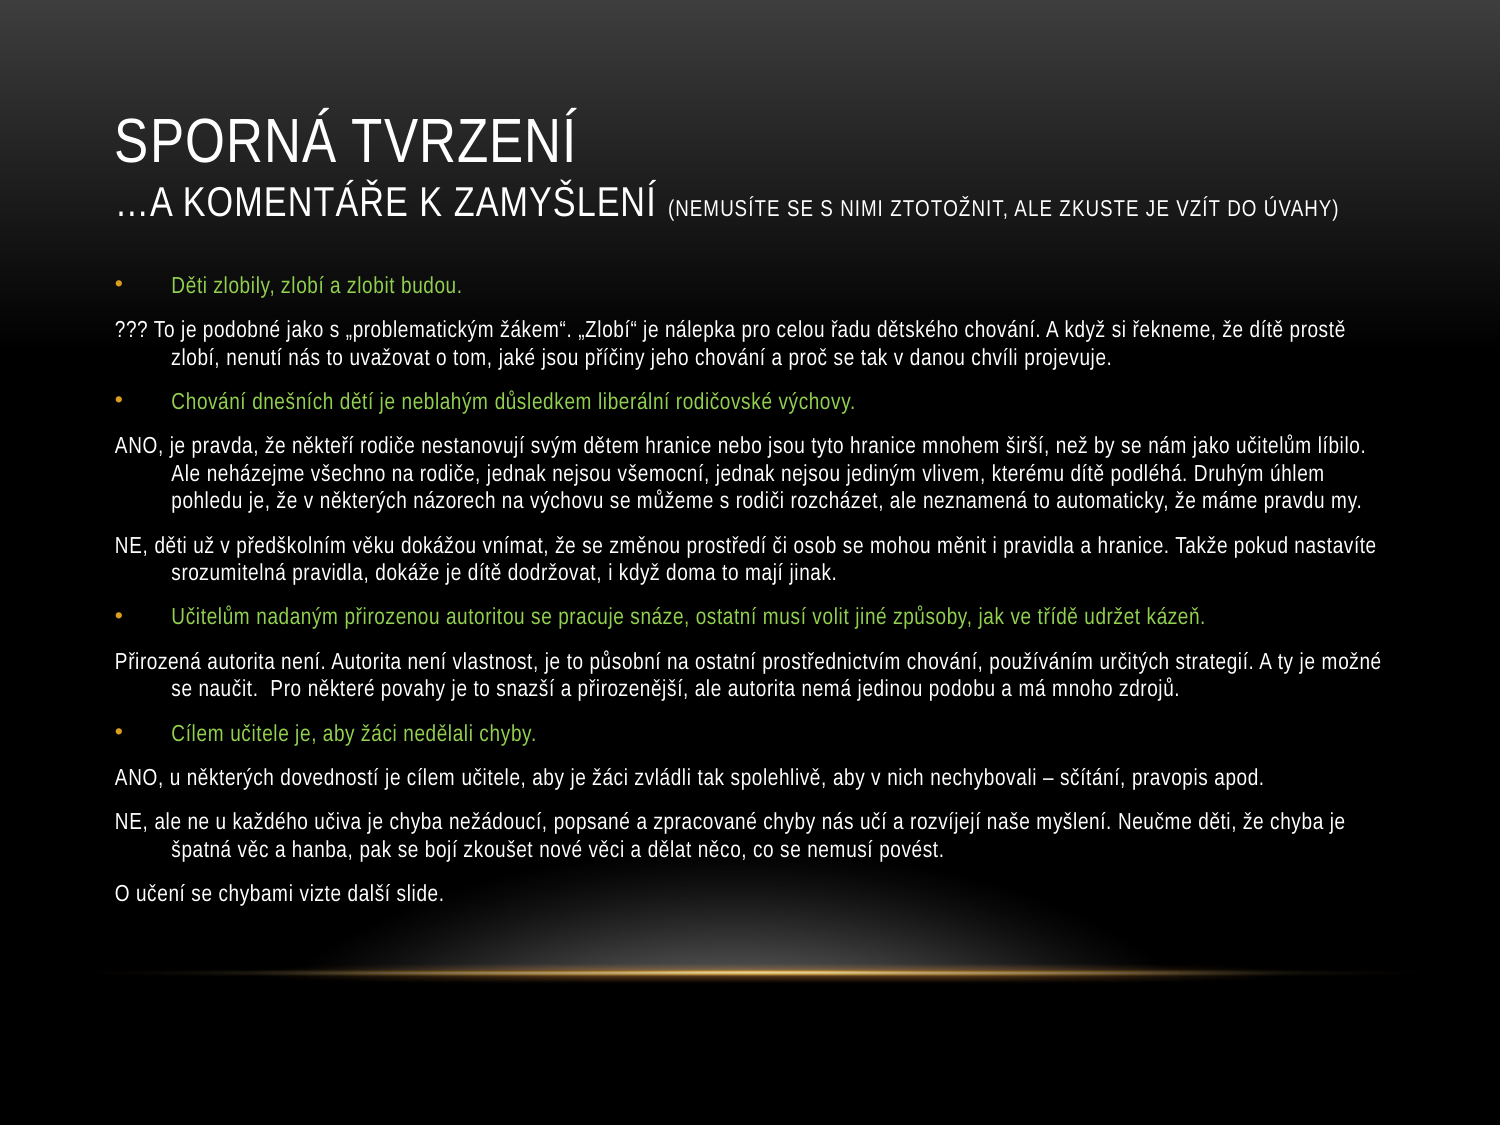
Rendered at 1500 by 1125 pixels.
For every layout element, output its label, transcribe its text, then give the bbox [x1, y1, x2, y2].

title Sporná tvrzení …a komentáře k zamyšlení (nemusíte se s nimi ztotožnit, ale zkuste je vzít do úvahy) [99, 45, 1400, 233]
picture [0, 0, 1500, 1125]
list Děti zlobily, zlobí a zlobit budou. ??? To je podobné jako s „problematickým žákem“. „Zlobí“ je nálepka pro celou řadu dětského chování. A když si řekneme, že dítě prostě zlobí, nenutí nás to uvažovat o tom, jaké jsou příčiny jeho chování a proč se tak v danou chvíli projevuje. Chování dnešních dětí je neblahým důsledkem liberální rodičovské výchovy. ANO, je pravda, že někteří rodiče nestanovují svým dětem hranice nebo jsou tyto hranice mnohem širší, než by se nám jako učitelům líbilo. Ale neházejme všechno na rodiče, jednak nejsou všemocní, jednak nejsou jediným vlivem, kterému dítě podléhá. Druhým úhlem pohledu je, že v některých názorech na výchovu se můžeme s rodiči rozcházet, ale neznamená to automaticky, že máme pravdu my. NE, děti už v předškolním věku dokážou vnímat, že se změnou prostředí či osob se mohou měnit i pravidla a hranice. Takže pokud nastavíte srozumitelná pravidla, dokáže je dítě dodržovat, i když doma to mají jinak. Učitelům nadaným přirozenou autoritou se pracuje snáze, ostatní musí volit jiné způsoby, jak ve třídě udržet kázeň. Přirozená autorita není. Autorita není vlastnost, je to působní na ostatní prostřednictvím chování, používáním určitých strategií. A ty je možné se naučit. Pro některé povahy je to snazší a přirozenější, ale autorita nemá jedinou podobu a má mnoho zdrojů. Cílem učitele je, aby žáci nedělali chyby. ANO, u některých dovedností je cílem učitele, aby je žáci zvládli tak spolehlivě, aby v nich nechybovali – sčítání, pravopis apod. NE, ale ne u každého učiva je chyba nežádoucí, popsané a zpracované chyby nás učí a rozvíjejí naše myšlení. Neučme děti, že chyba je špatná věc a hanba, pak se bojí zkoušet nové věci a dělat něco, co se nemusí povést. O učení se chybami vizte další slide. [99, 262, 1400, 938]
